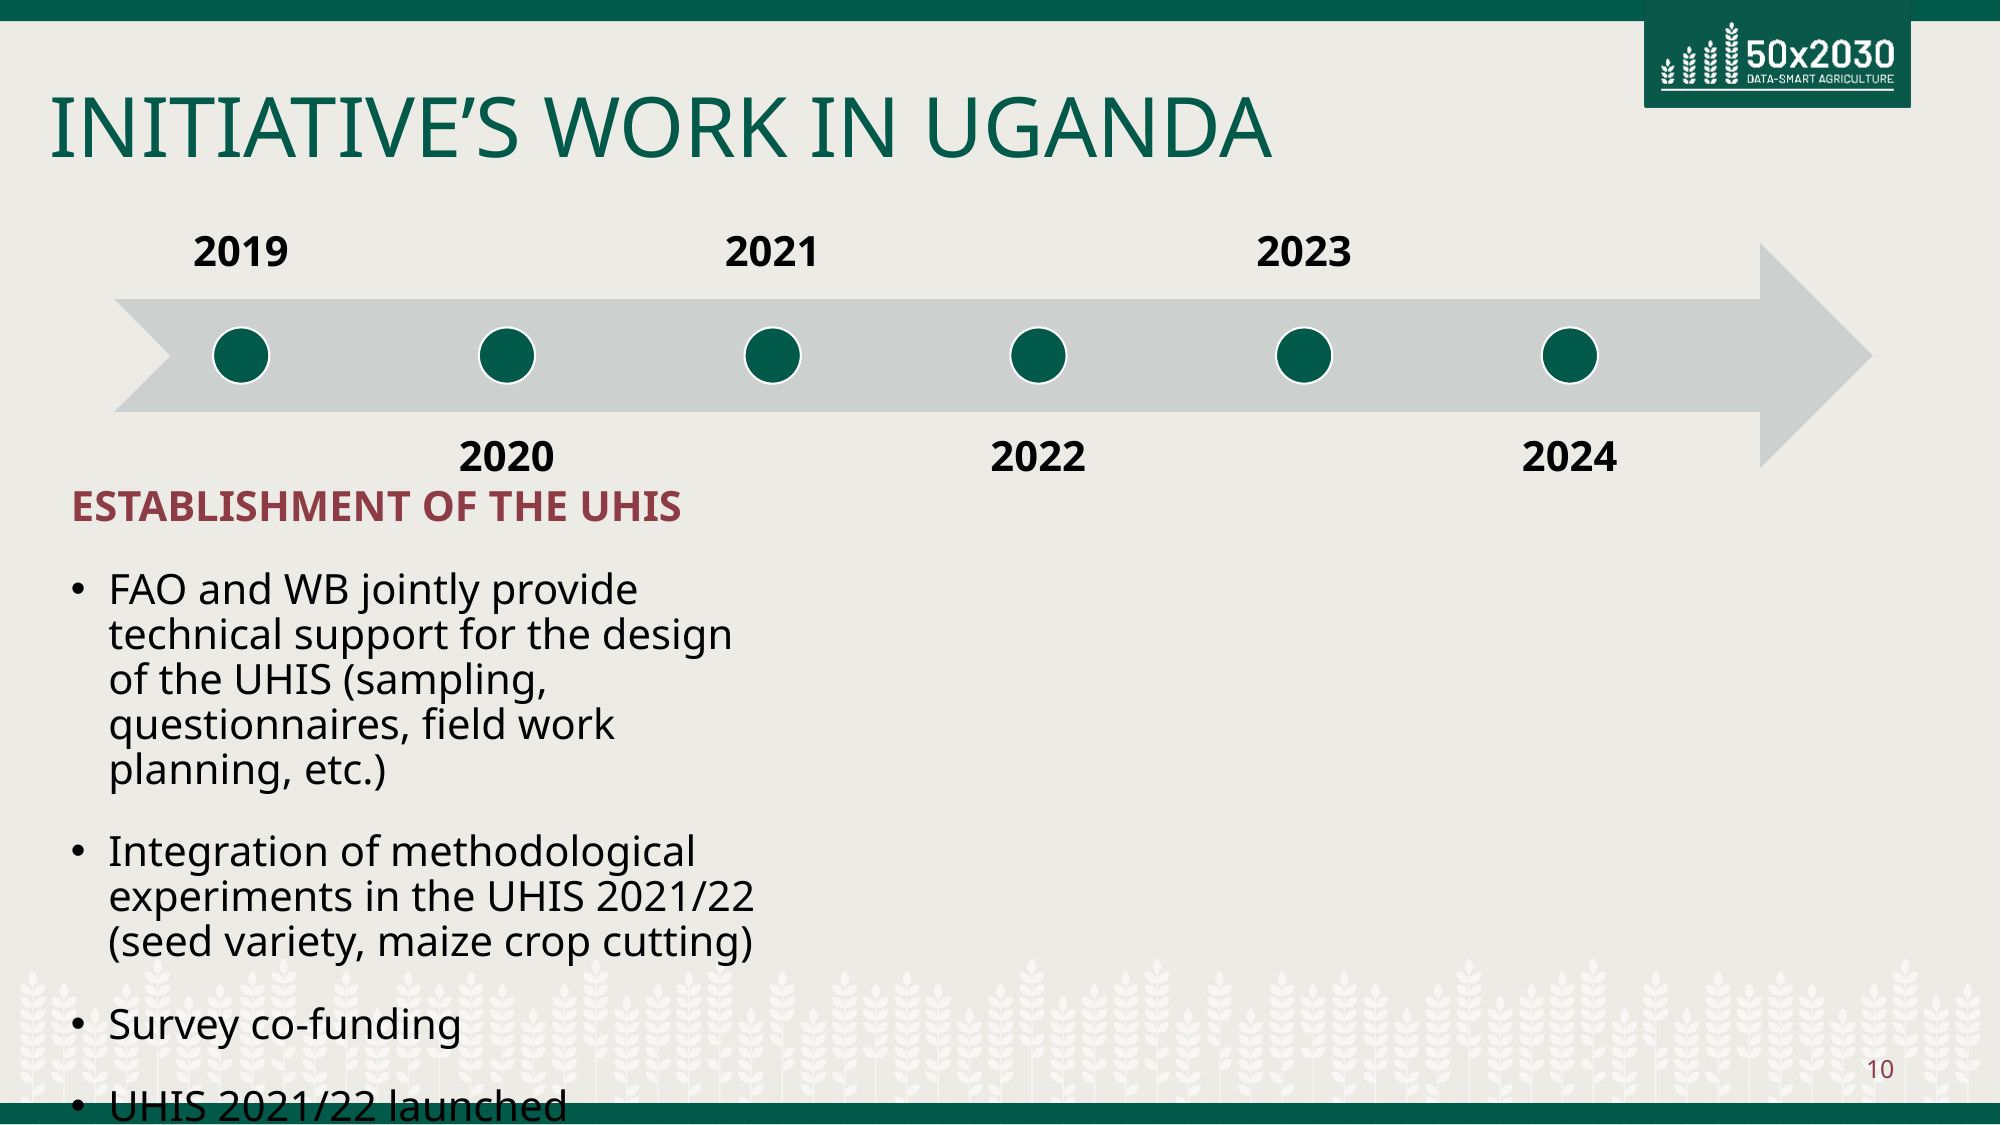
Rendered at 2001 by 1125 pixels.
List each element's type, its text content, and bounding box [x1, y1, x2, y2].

picture [0, 0, 2001, 1125]
text_box INITIATIVE’S WORK IN UGANDA [34, 78, 114, 197]
text_box ESTABLISHMENT OF THE UHIS FAO and WB jointly provide technical support for the design of the UHIS (sampling, questionnaires, field work planning, etc.) Integration of methodological experiments in the UHIS 2021/22 (seed variety, maize crop cutting) Survey co-funding UHIS 2021/22 launched [56, 478, 787, 1071]
slide_number 10 [1459, 1040, 1910, 1101]
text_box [114, 74, 1873, 637]
